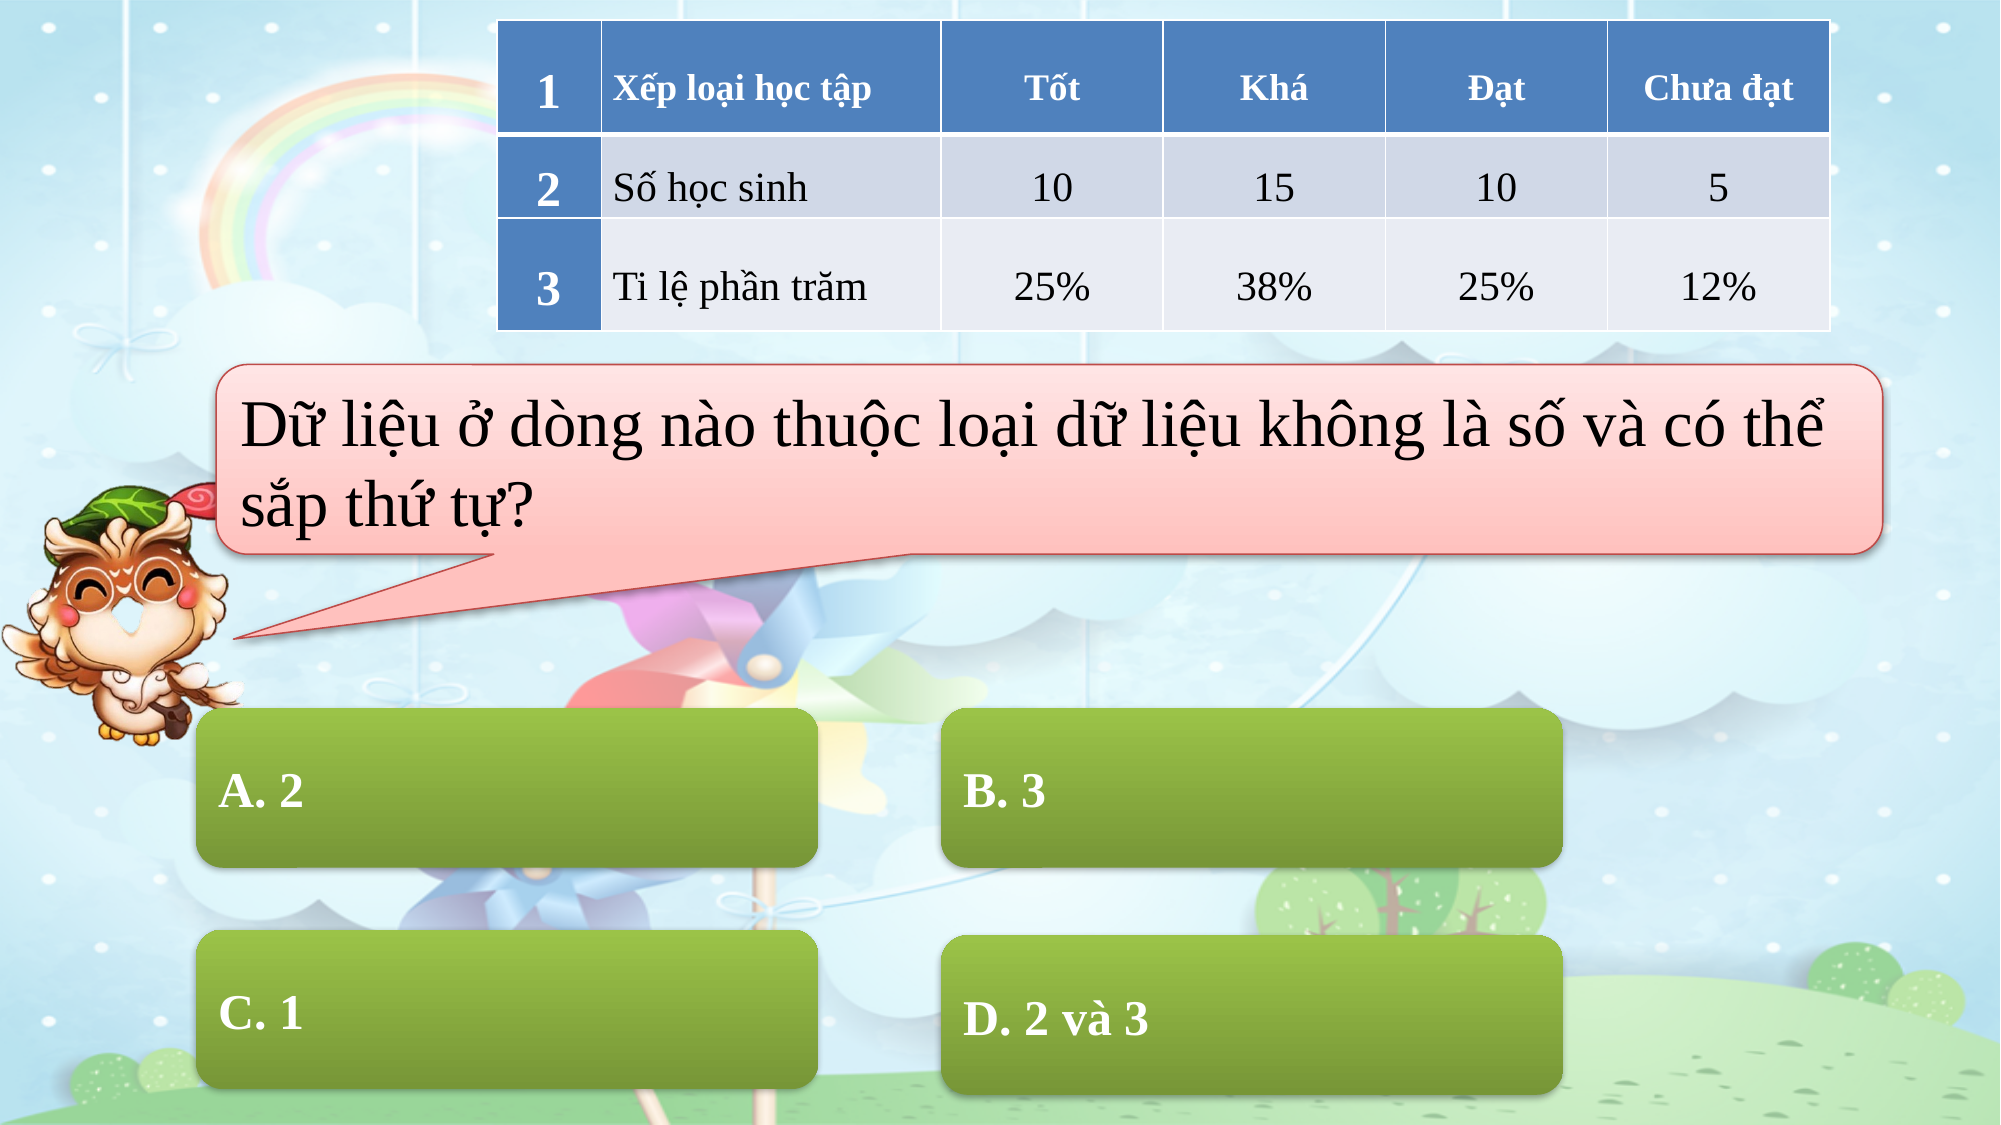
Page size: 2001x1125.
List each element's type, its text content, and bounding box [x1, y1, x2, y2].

table_cell 10 [1386, 137, 1607, 217]
table_header Đạt [1386, 21, 1607, 132]
table_cell 3 [498, 219, 601, 330]
table_cell Ti lệ phần trăm [602, 219, 940, 330]
text_box B. 3 [941, 708, 1564, 868]
table_cell 38% [1164, 219, 1385, 330]
table_cell Số học sinh [602, 137, 940, 217]
table_cell 10 [942, 137, 1162, 217]
table_header Tốt [942, 21, 1162, 132]
table_header 1 [498, 21, 601, 132]
picture [0, 459, 253, 753]
text_box A. 2 [196, 708, 819, 868]
table_cell 15 [1164, 137, 1385, 217]
table_cell 25% [942, 219, 1162, 330]
text_box D. 2 và 3 [941, 935, 1564, 1095]
table_cell 2 [498, 137, 601, 217]
table_cell 5 [1608, 137, 1829, 217]
table_cell 12% [1608, 219, 1829, 330]
text_box C. 1 [196, 929, 819, 1090]
text_box Dữ liệu ở dòng nào thuộc loại dữ liệu không là số và có thể sắp thứ tự? [215, 363, 1884, 637]
table_cell 25% [1386, 219, 1607, 330]
table_header Khá [1164, 21, 1385, 132]
table_header Xếp loại học tập [602, 21, 940, 132]
table_header Chưa đạt [1608, 21, 1829, 132]
